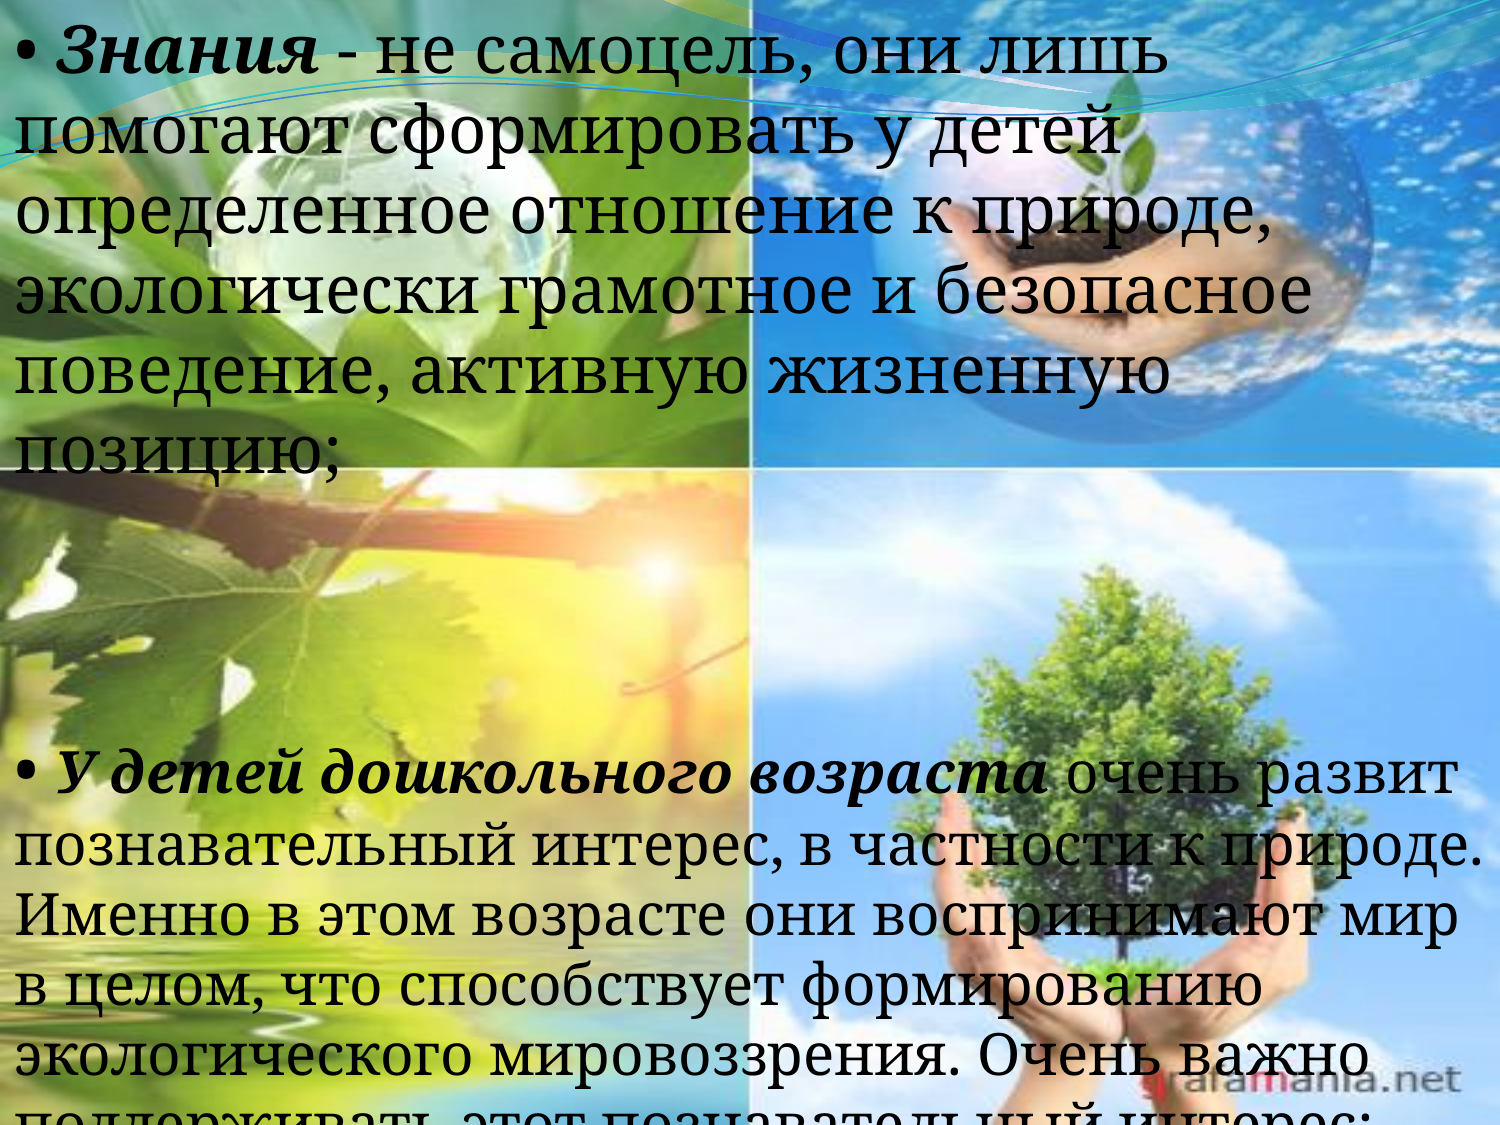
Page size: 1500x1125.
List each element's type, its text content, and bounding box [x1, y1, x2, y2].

text_box • Знания - не самоцель, они лишь помогают сформировать у детей определенное отношение к природе, экологически грамотное и безопасное поведение, активную жизненную позицию; • У детей дошкольного возраста очень развит познавательный интерес, в частности к природе. Именно в этом возрасте они воспринимают мир в целом, что способствует формированию экологического мировоззрения. Очень важно поддерживать этот познавательный интерес; [0, 0, 1500, 1125]
